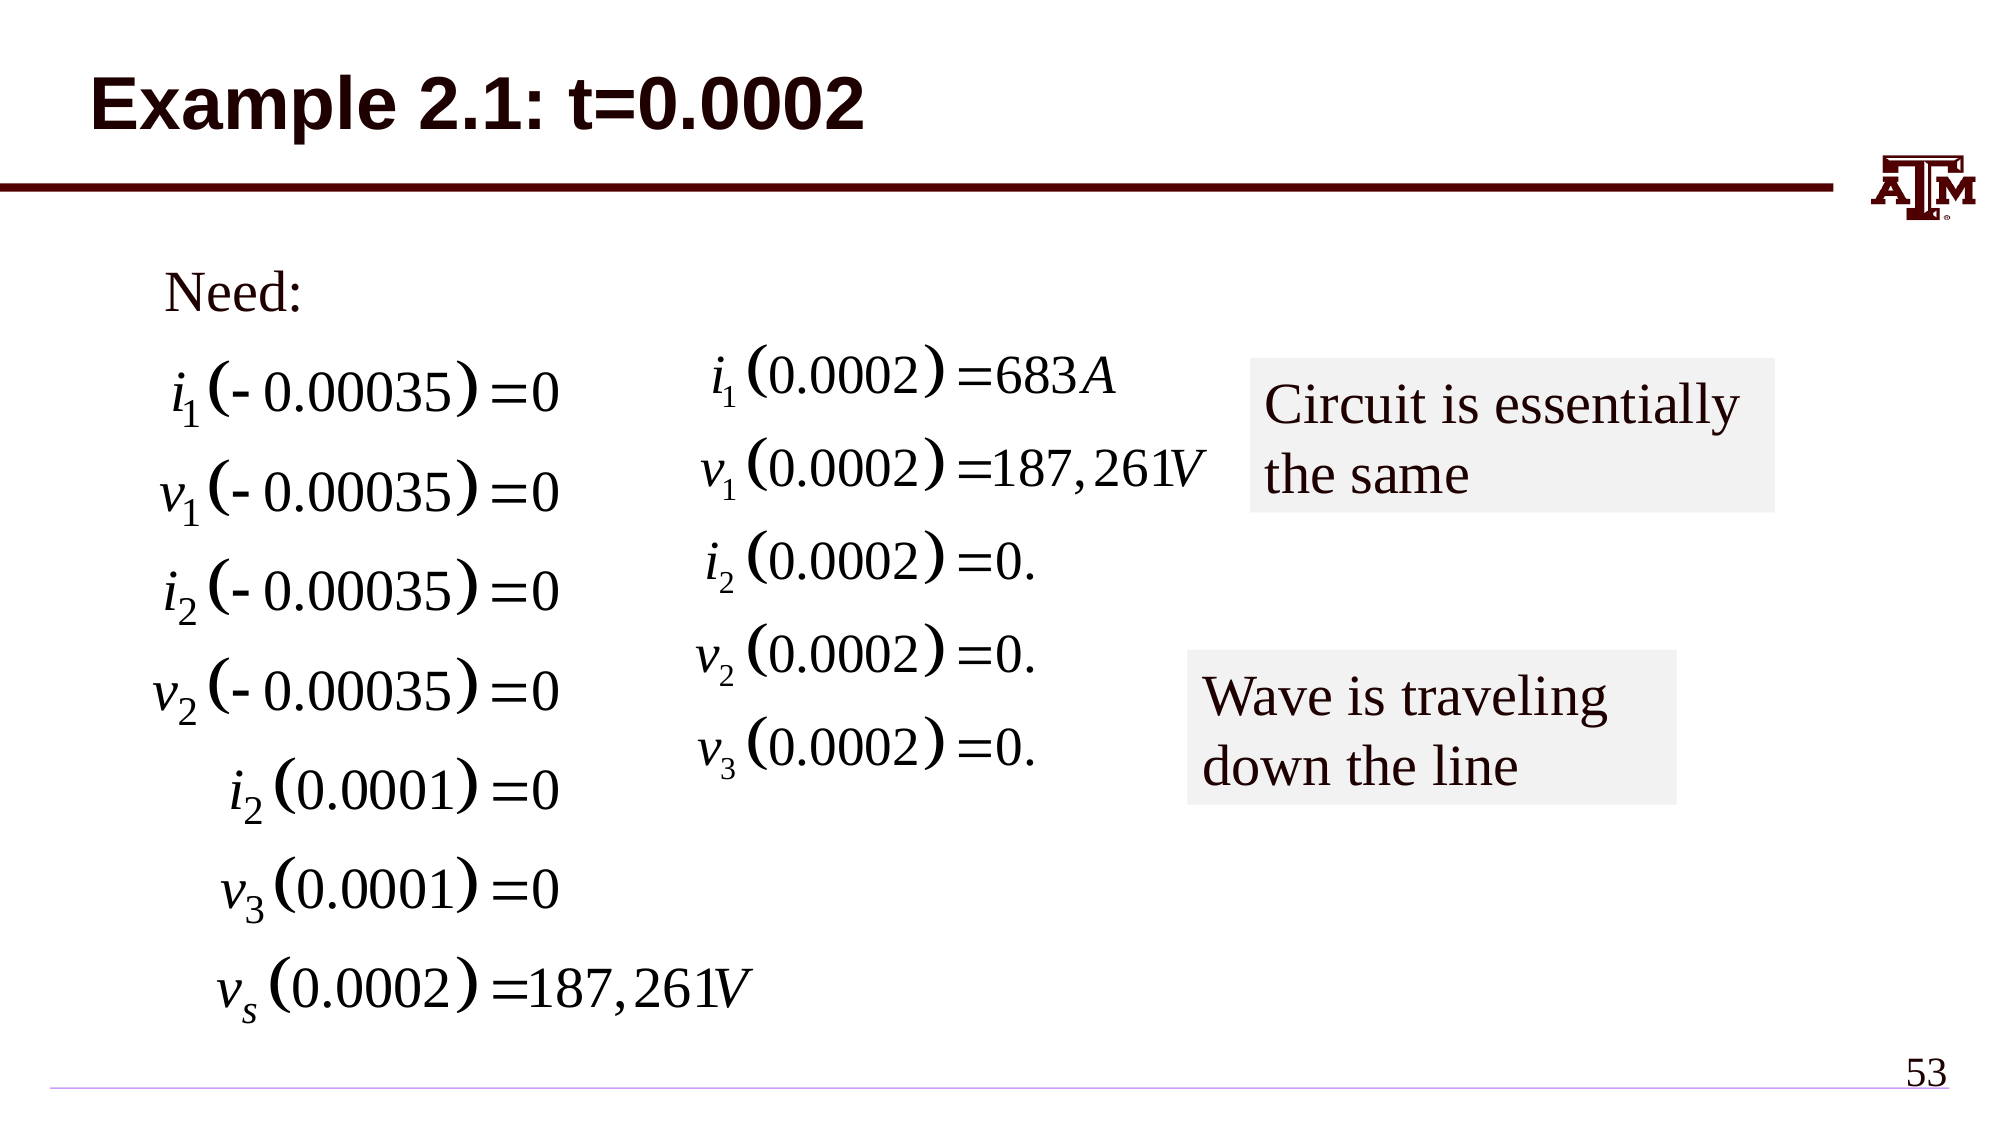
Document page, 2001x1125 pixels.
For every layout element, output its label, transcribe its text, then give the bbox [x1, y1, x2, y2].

text_box Example 2.1: t=0.0002 [74, 11, 1350, 188]
text_box Need: [150, 245, 321, 331]
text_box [149, 357, 761, 1034]
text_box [687, 334, 1222, 796]
text_box Circuit is essentially the same [1250, 357, 1775, 513]
text_box 52 [1862, 1037, 1963, 1113]
text_box Wave is traveling down the line [1187, 649, 1677, 805]
picture [1856, 137, 1990, 238]
